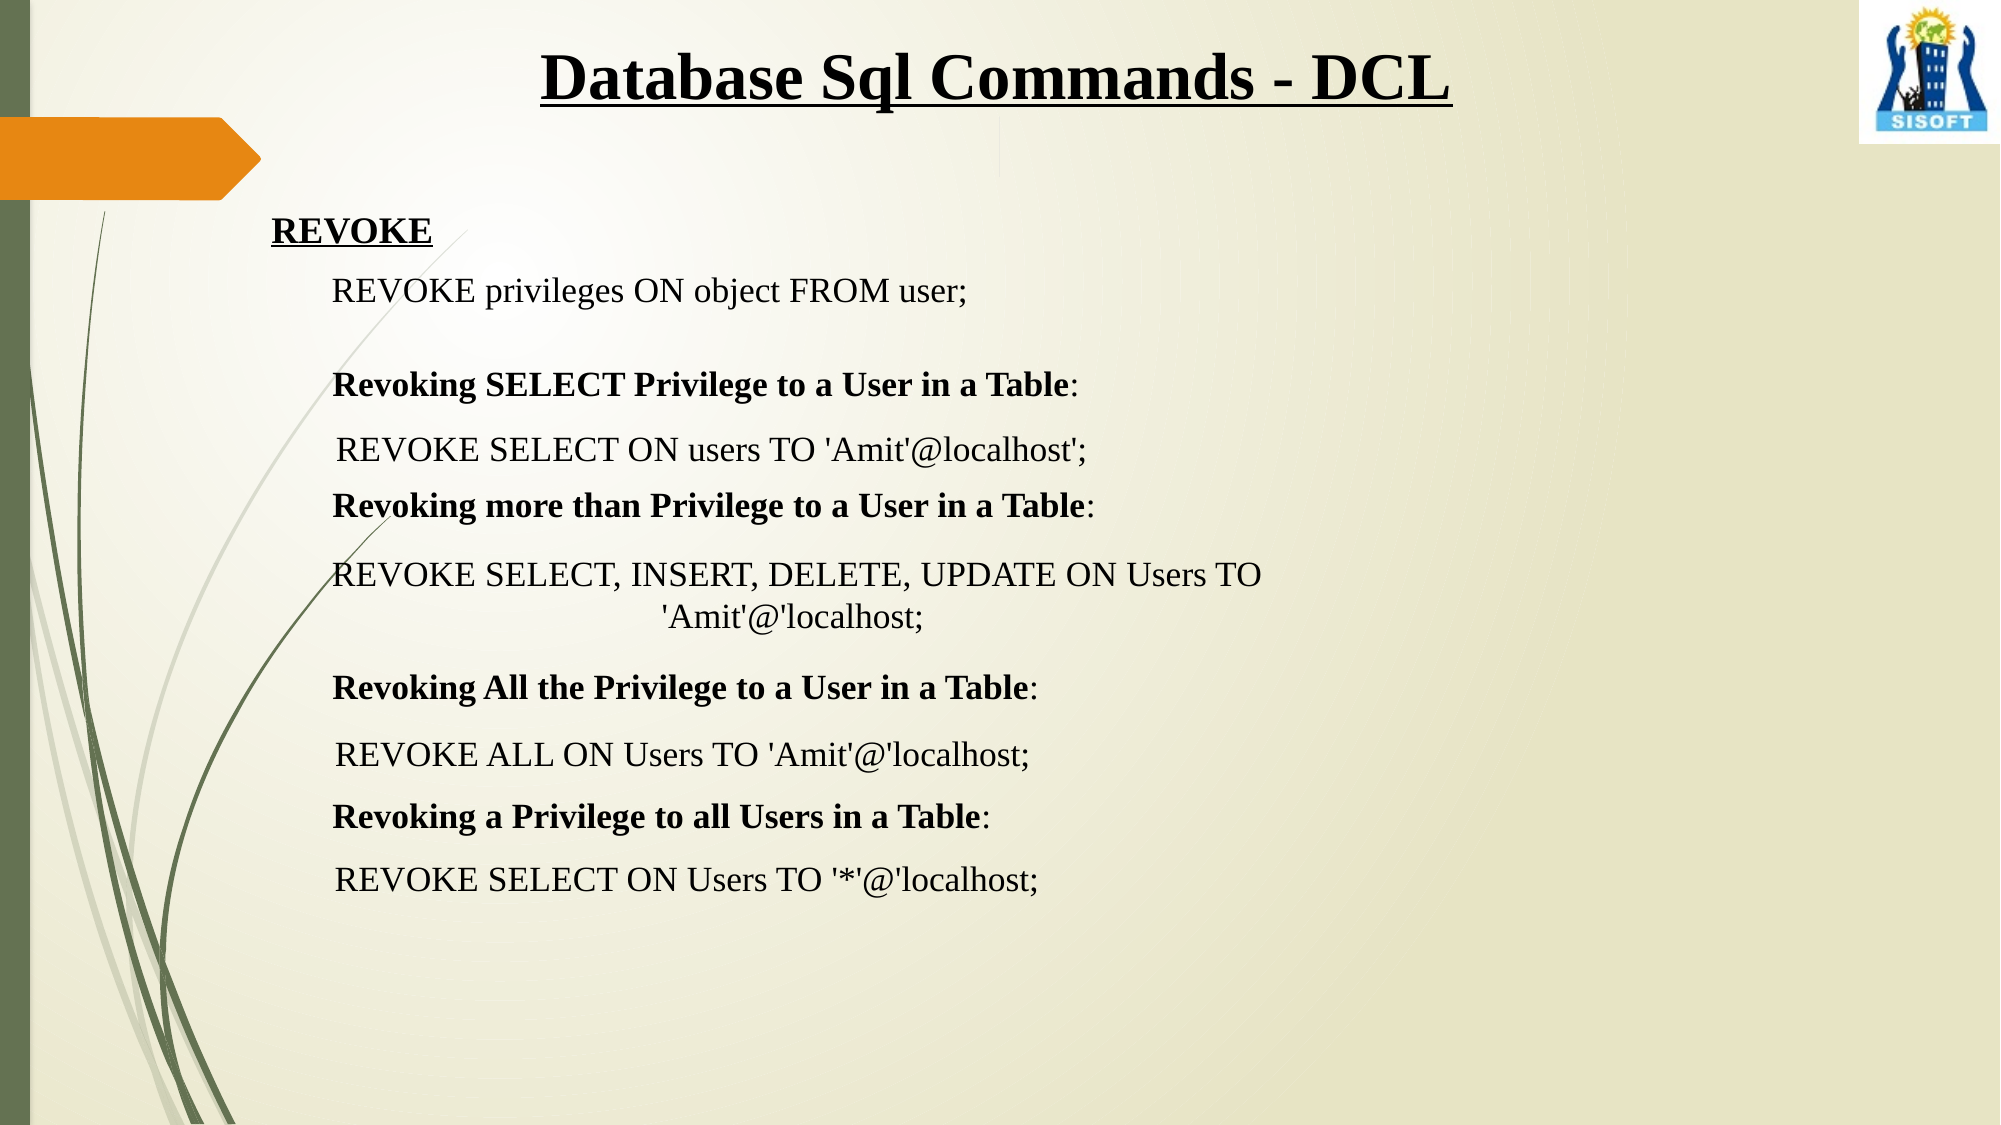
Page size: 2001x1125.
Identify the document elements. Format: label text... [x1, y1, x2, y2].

text_box Database Sql Commands - DCL [525, 25, 1469, 121]
text_box Revoking more than Privilege to a User in a Table: [317, 475, 1111, 533]
text_box REVOKE SELECT, INSERT, DELETE, UPDATE ON Users TO 'Amit'@'localhost; [298, 543, 1297, 644]
text_box REVOKE SELECT ON Users TO '*'@'localhost; [319, 848, 1064, 906]
text_box Revoking All the Privilege to a User in a Table: [317, 656, 1063, 715]
text_box REVOKE [256, 198, 598, 259]
text_box Revoking SELECT Privilege to a User in a Table: [317, 353, 1095, 412]
text_box REVOKE ALL ON Users TO 'Amit'@'localhost; [319, 723, 1055, 781]
text_box REVOKE SELECT ON users TO 'Amit'@localhost'; [320, 418, 1112, 477]
text_box Revoking a Privilege to all Users in a Table: [317, 785, 1007, 843]
text_box REVOKE privileges ON object FROM user; [316, 259, 993, 317]
picture [1859, 0, 2000, 144]
